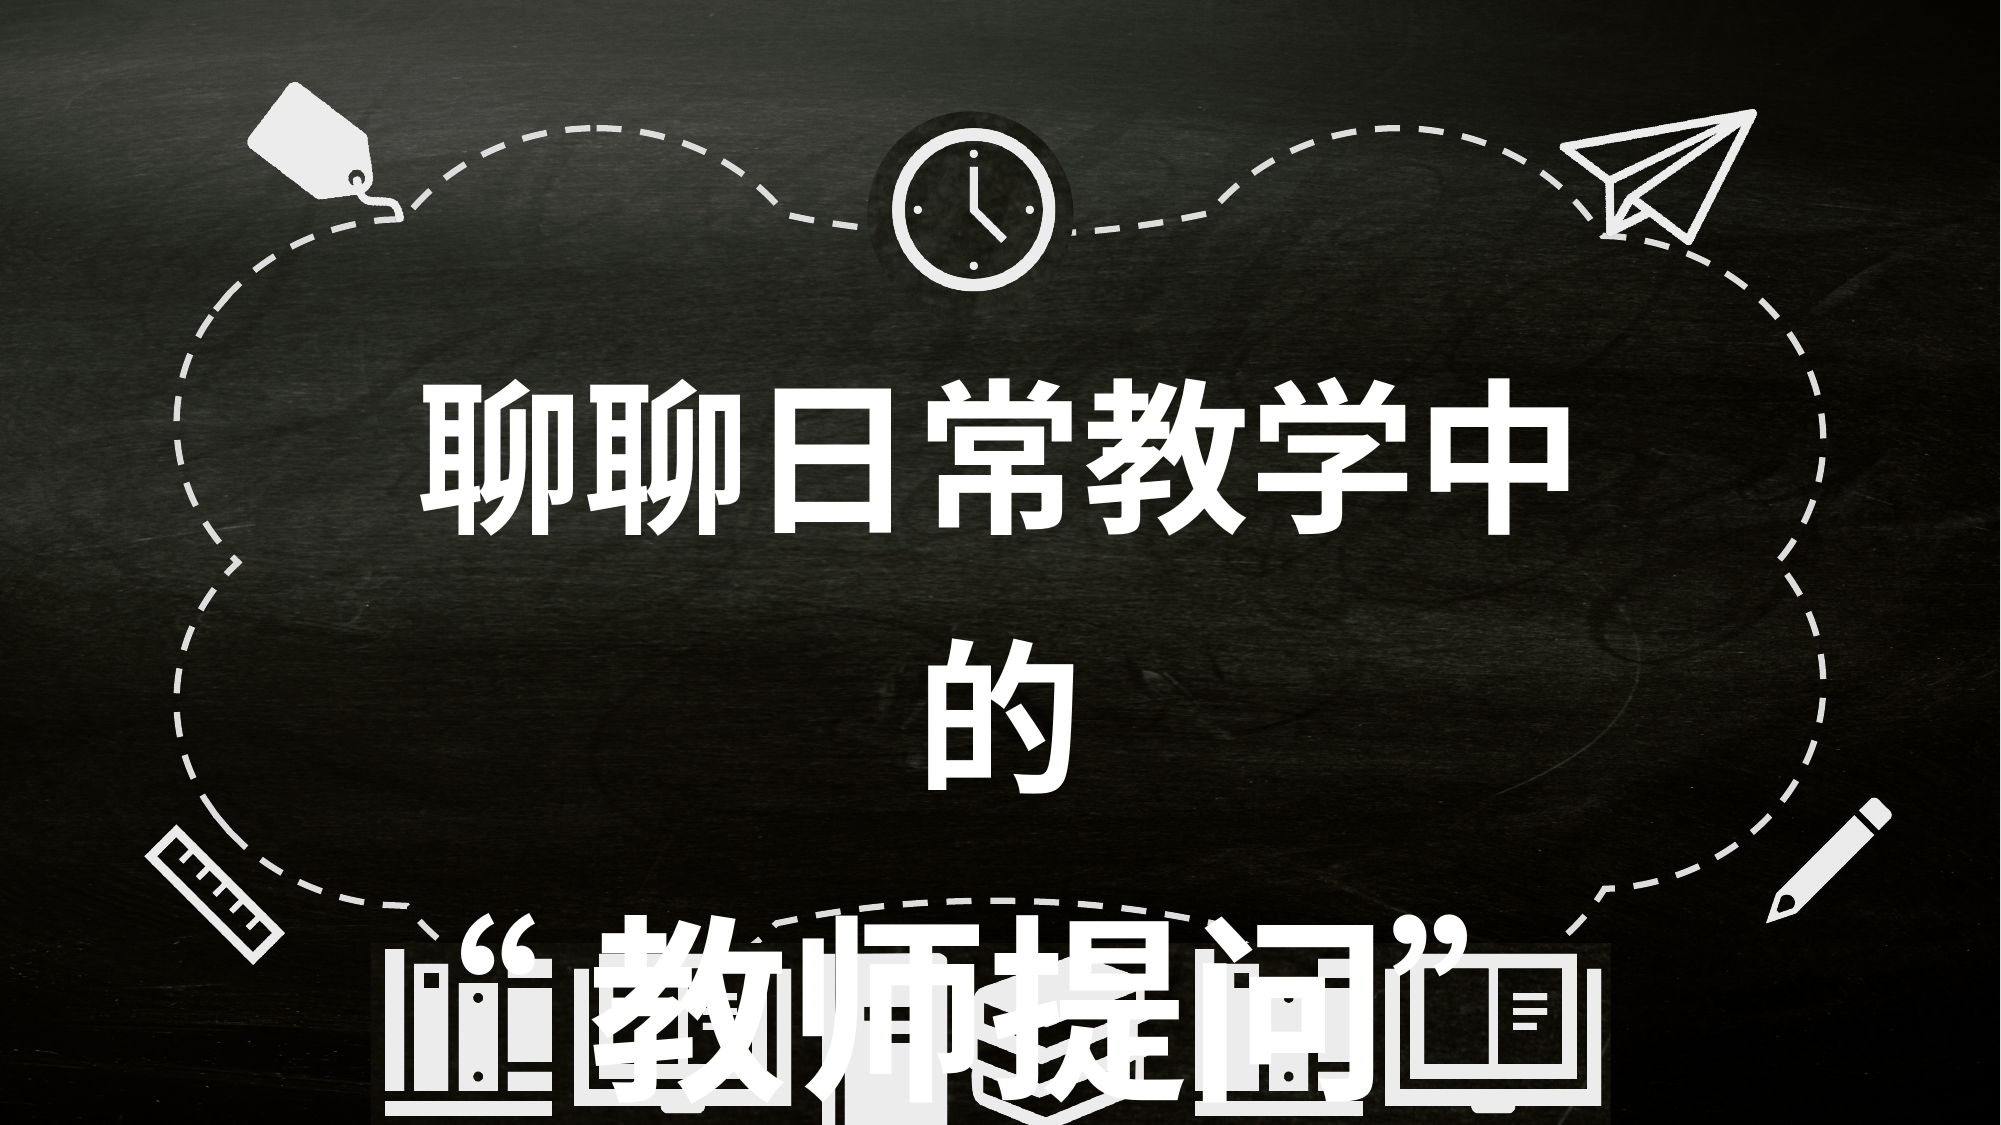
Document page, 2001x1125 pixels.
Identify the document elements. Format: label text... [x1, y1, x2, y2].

list 聊聊日常教学中的 “教师提问” [325, 286, 1675, 839]
picture [0, 0, 2001, 1125]
